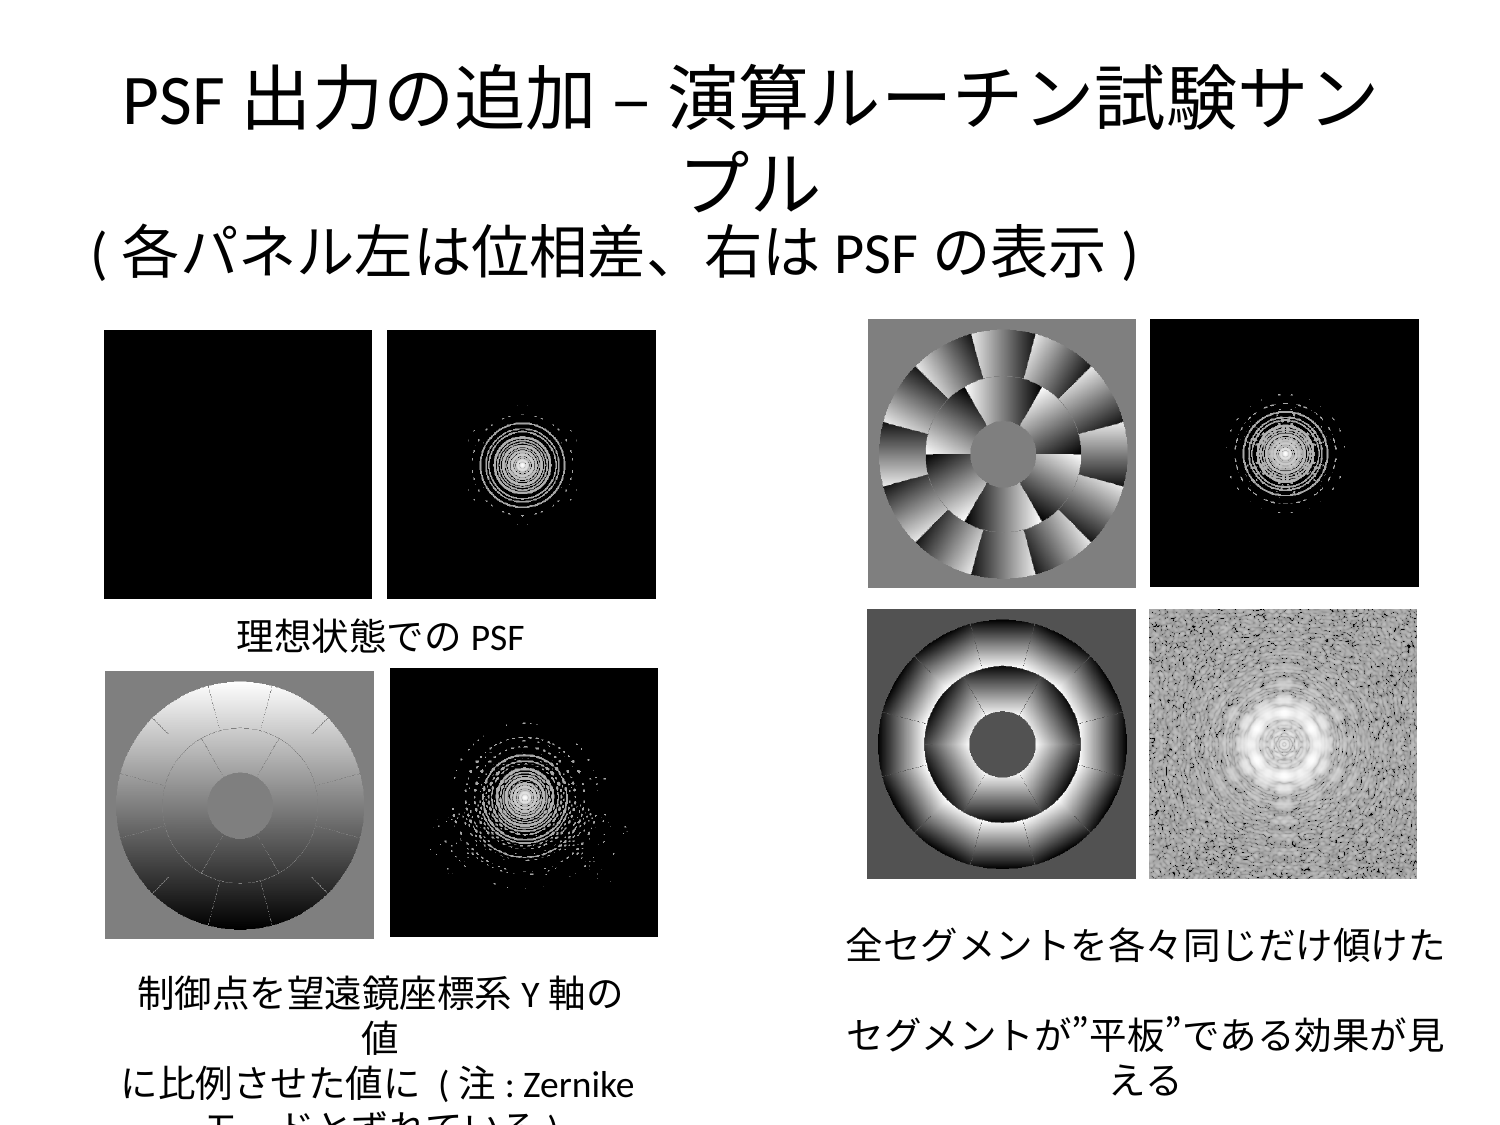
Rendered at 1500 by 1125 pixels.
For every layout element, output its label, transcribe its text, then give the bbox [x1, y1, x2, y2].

text_box 理想状態でのPSF [105, 606, 656, 665]
list (各パネル左は位相差、右はPSFの表示) [75, 208, 1425, 951]
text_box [103, 330, 656, 599]
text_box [867, 609, 1418, 879]
text_box 制御点を望遠鏡座標系Y軸の値 に比例させた値に (注: Zernikeモードとずれている) [105, 962, 656, 1125]
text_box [867, 318, 1419, 588]
title PSF出力の追加 – 演算ルーチン試験サンプル [75, 45, 1425, 208]
text_box 全セグメントを各々同じだけ傾けた セグメントが”平板”である効果が見える [820, 915, 1471, 1110]
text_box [105, 668, 659, 939]
